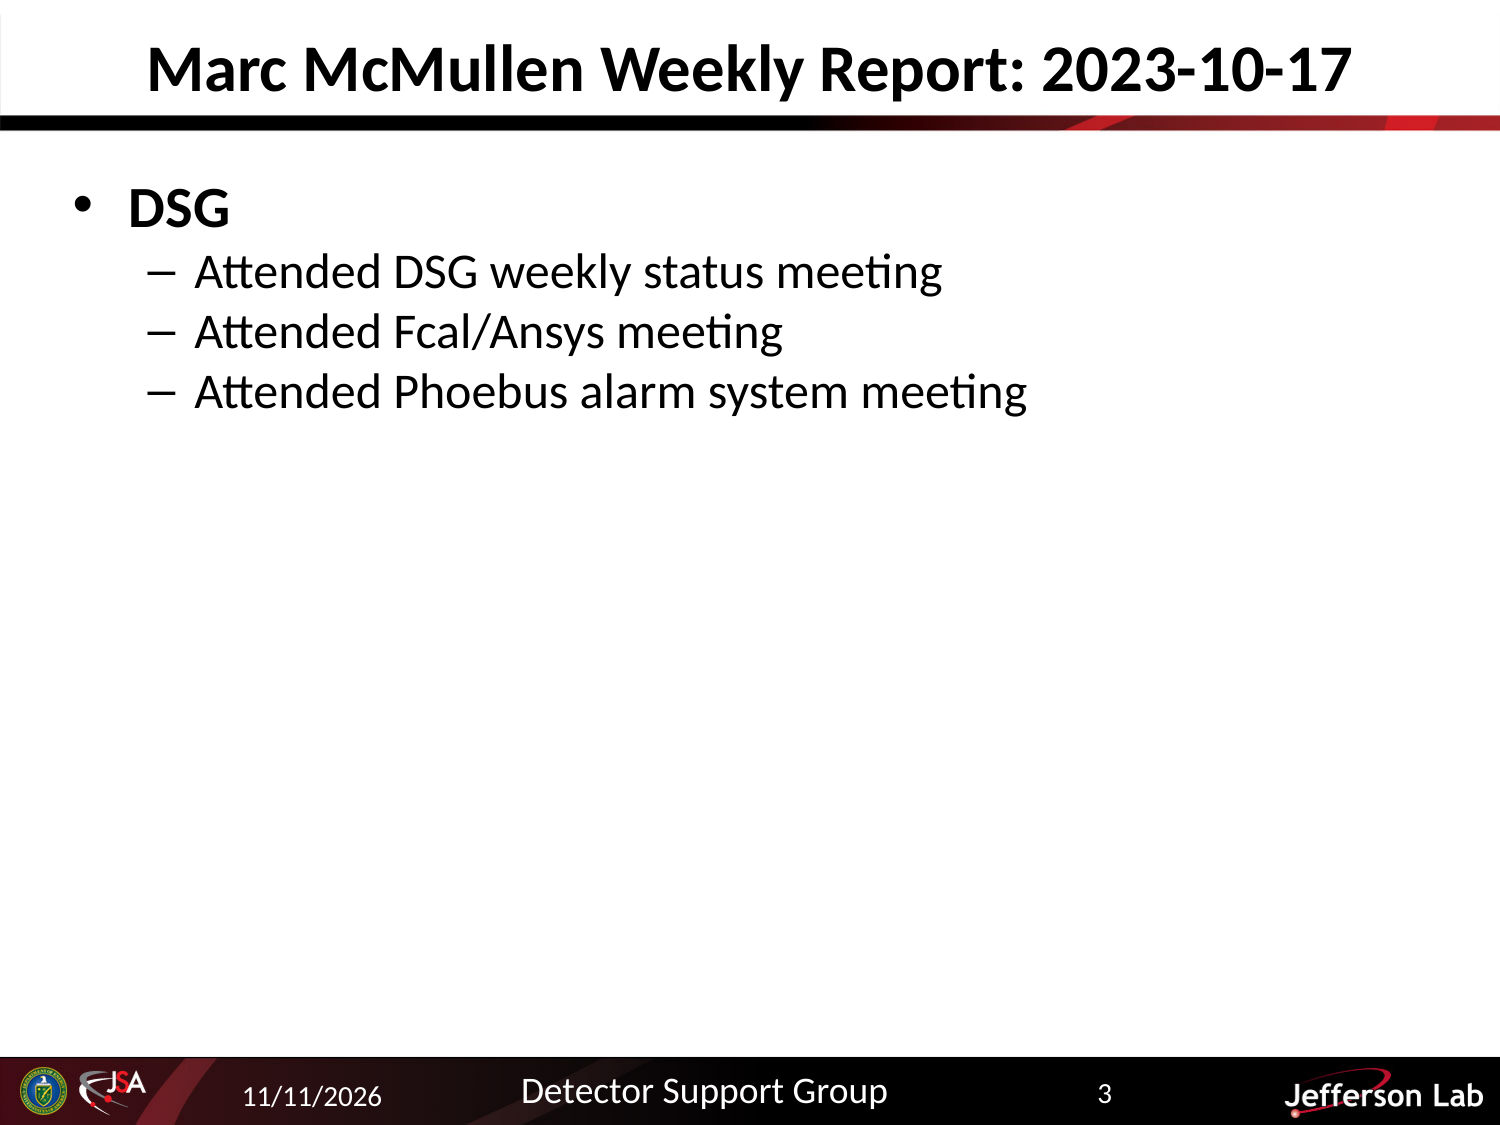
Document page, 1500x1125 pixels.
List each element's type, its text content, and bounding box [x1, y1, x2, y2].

footer Detector Support Group [506, 1058, 982, 1118]
title Marc McMullen Weekly Report: 2023-10-17 [75, 31, 1425, 98]
list DSG Attended DSG weekly status meeting Attended Fcal/Ansys meeting Attended Phoebus alarm system meeting [57, 161, 1457, 1006]
picture [0, 0, 1500, 1125]
